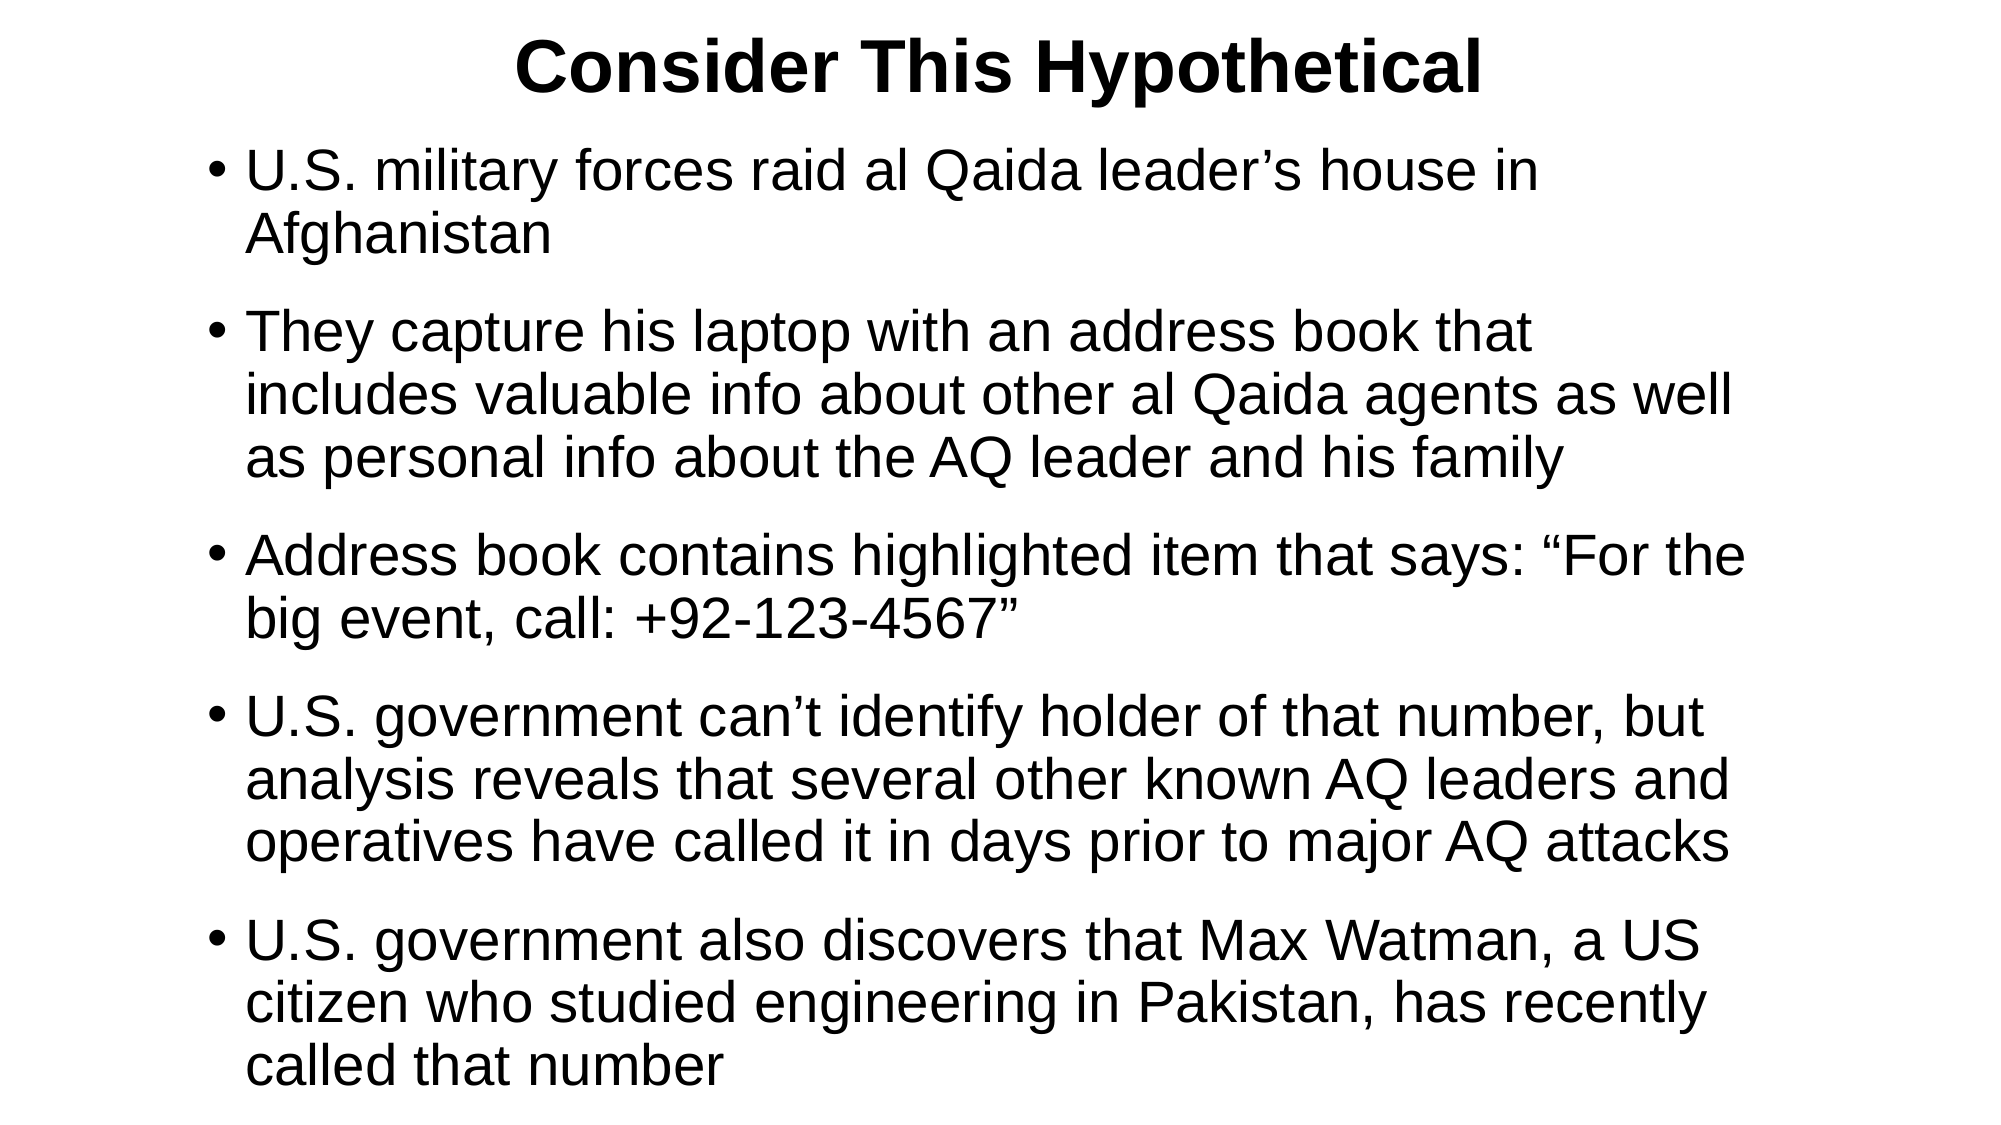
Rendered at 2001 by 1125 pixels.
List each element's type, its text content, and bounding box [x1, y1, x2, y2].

title Consider This Hypothetical [324, 0, 1675, 132]
list U.S. military forces raid al Qaida leader’s house in Afghanistan They capture his laptop with an address book that includes valuable info about other al Qaida agents as well as personal info about the AQ leader and his family Address book contains highlighted item that says: “For the big event, call: +92-123-4567” U.S. government can’t identify holder of that number, but analysis reveals that several other known AQ leaders and operatives have called it in days prior to major AQ attacks U.S. government also discovers that Max Watman, a US citizen who studied engineering in Pakistan, has recently called that number [117, 132, 1777, 1125]
